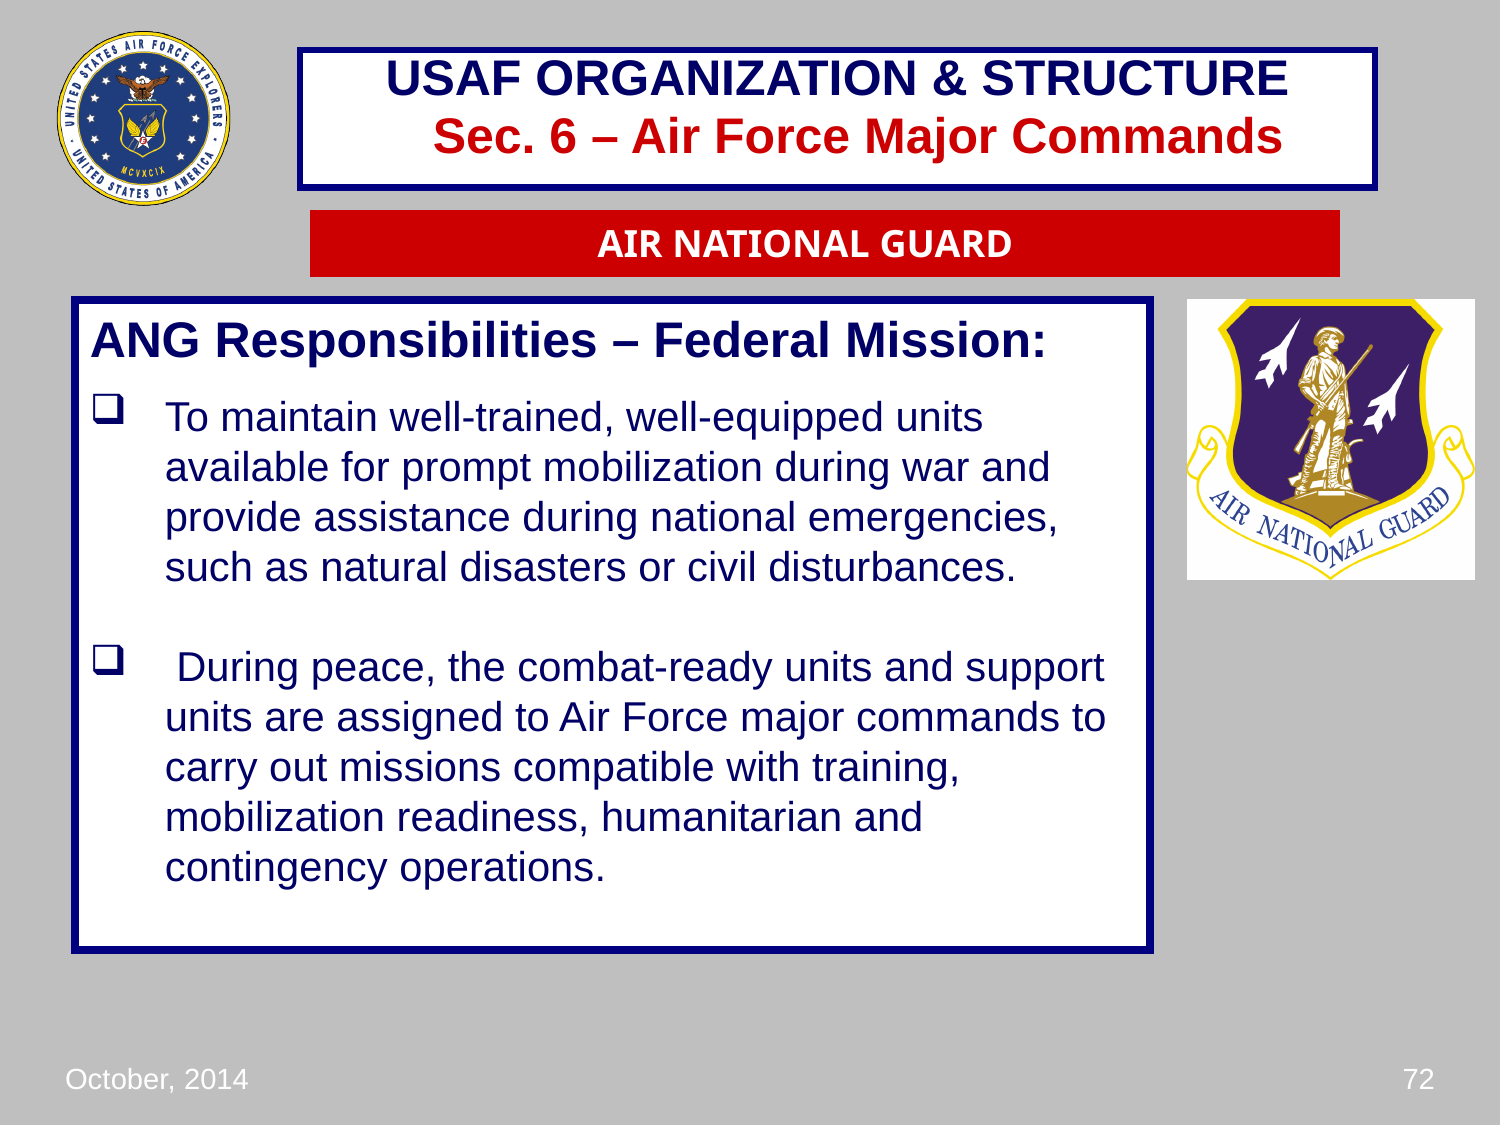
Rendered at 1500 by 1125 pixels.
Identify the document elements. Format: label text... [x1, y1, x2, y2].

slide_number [50, 1024, 425, 1103]
text_box AIR NATIONAL GUARD [312, 212, 1338, 275]
picture [1186, 299, 1476, 581]
text_box USAF ORGANIZATION & STRUCTURE Sec. 6 – Air Force Major Commands [300, 49, 1375, 188]
slide_number 72 [1074, 1024, 1450, 1103]
text_box ANG Responsibilities – Federal Mission: To maintain well-trained, well-equipped units available for prompt mobilization during war and provide assistance during national emergencies, such as natural disasters or civil disturbances. During peace, the combat-ready units and support units are assigned to Air Force major commands to carry out missions compatible with training, mobilization readiness, humanitarian and contingency operations. [75, 299, 1150, 950]
picture [49, 24, 238, 213]
